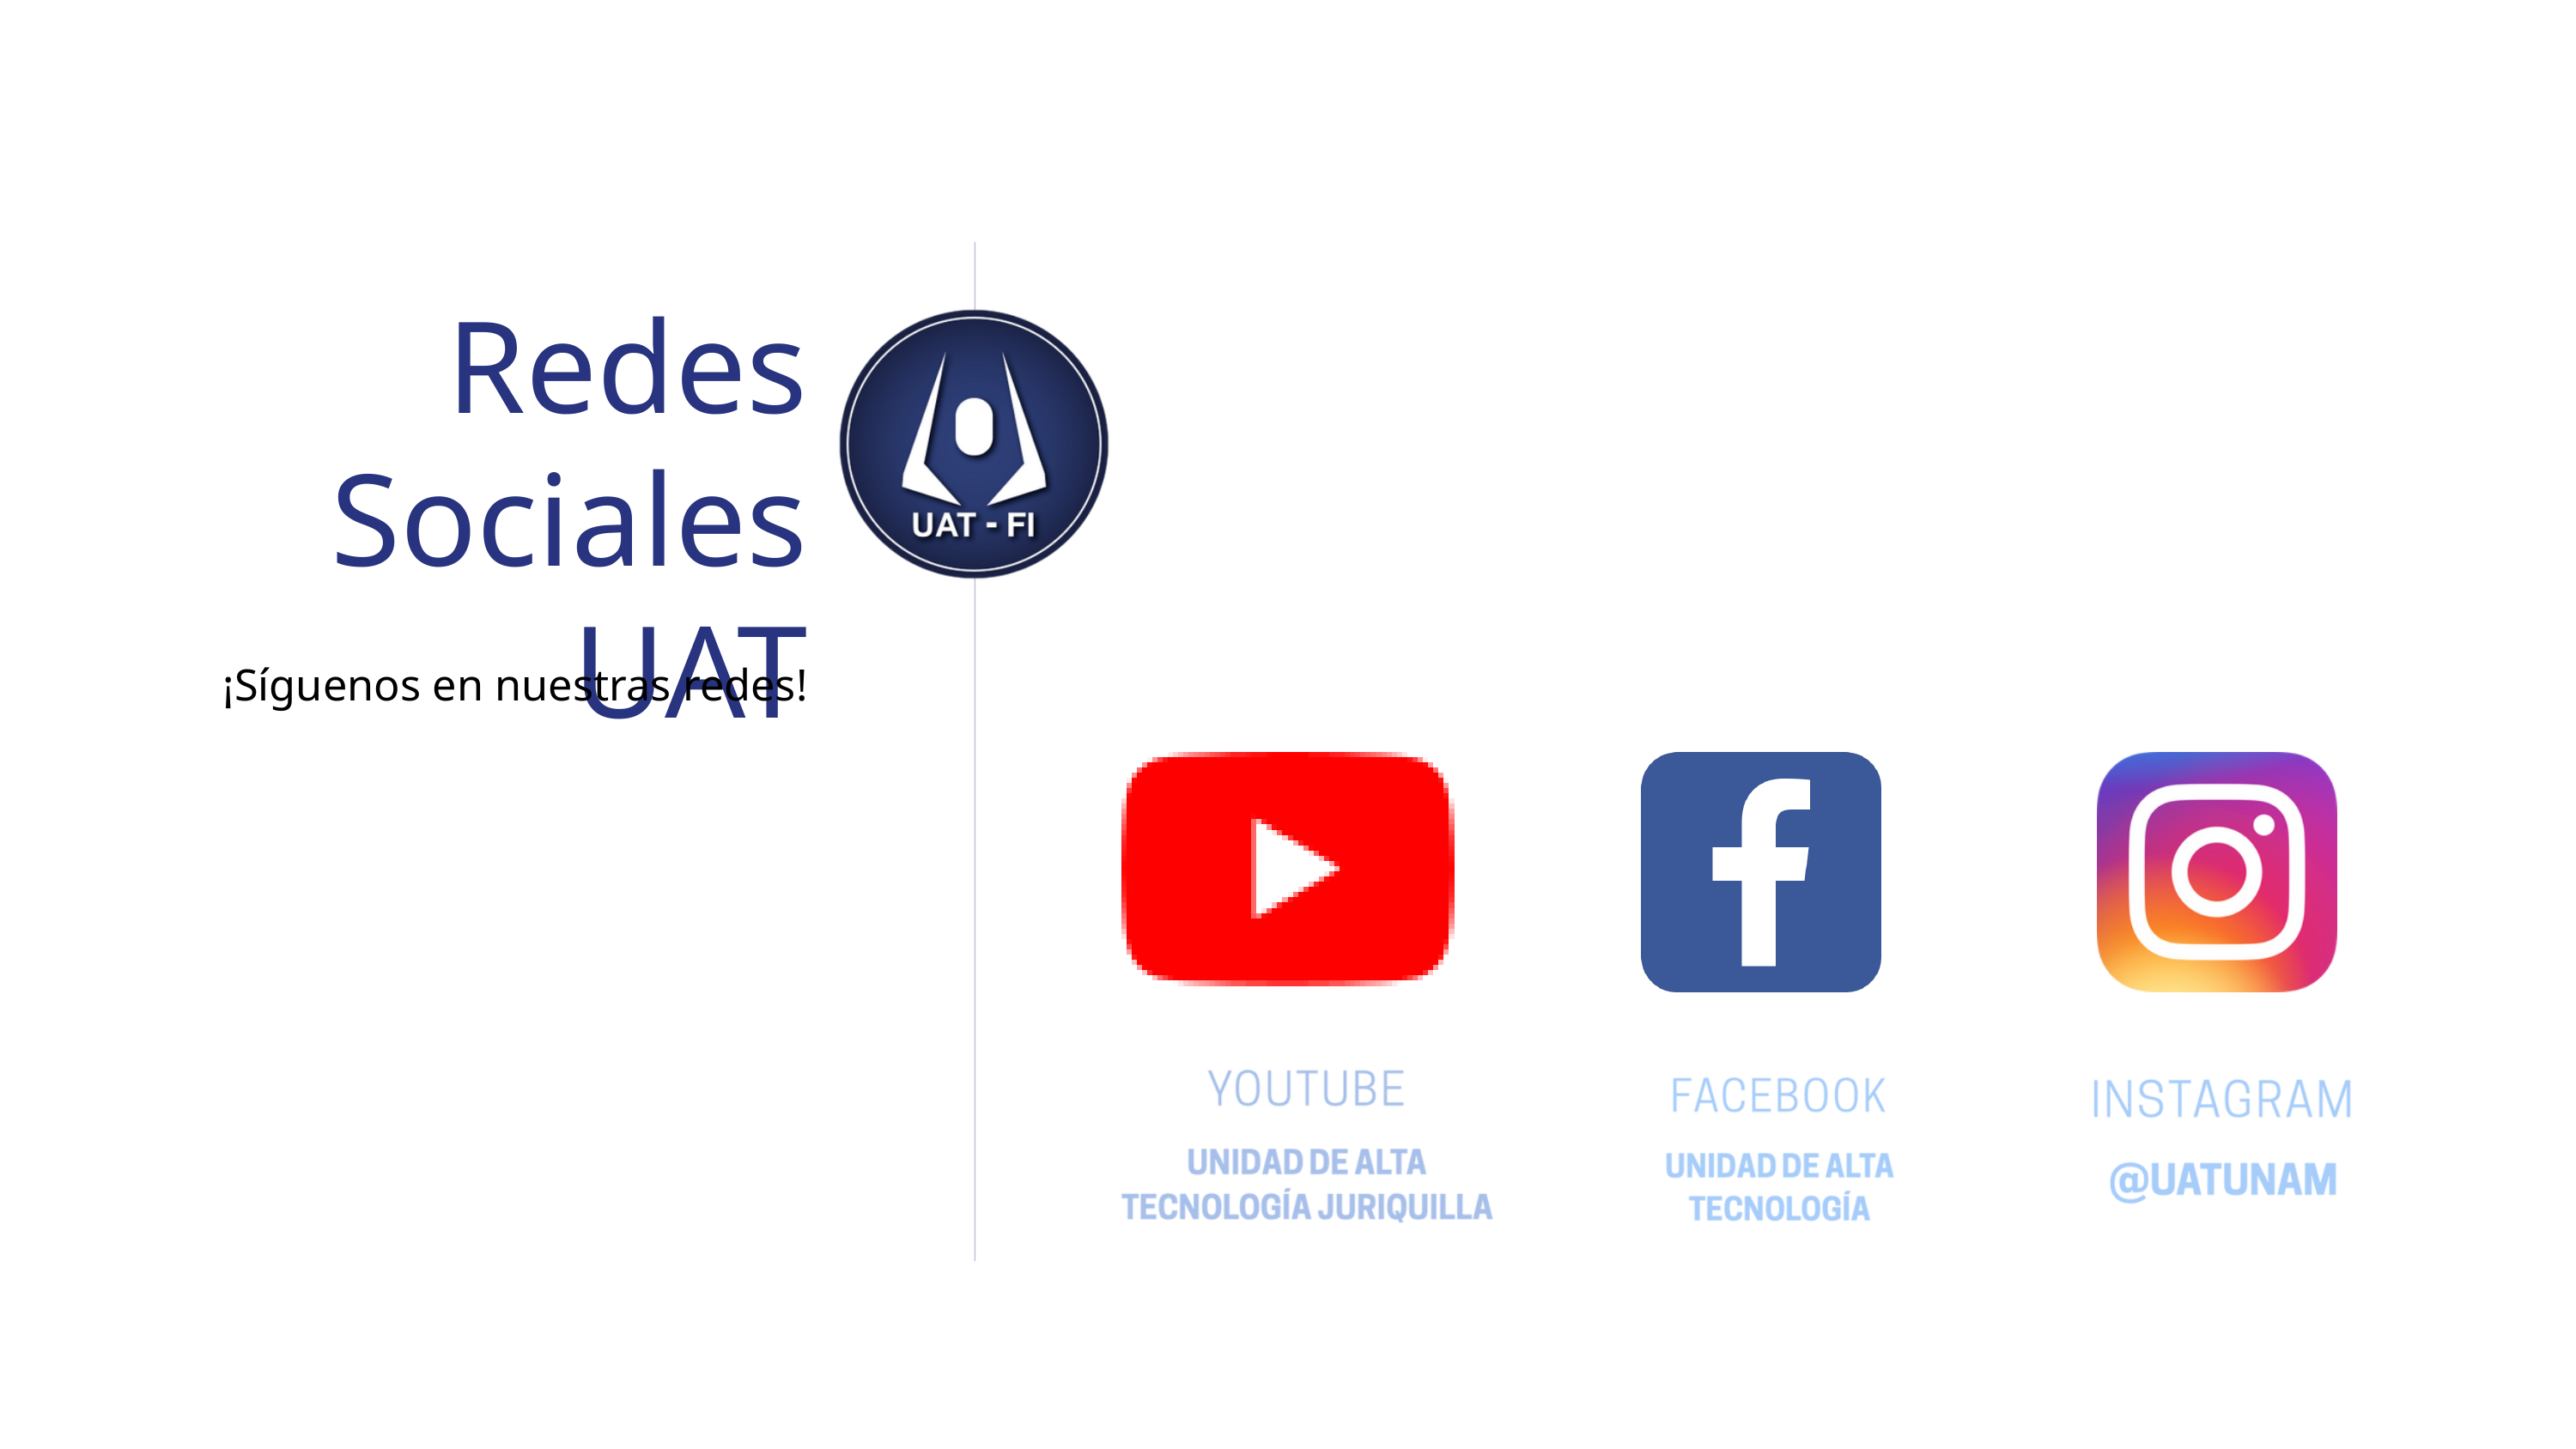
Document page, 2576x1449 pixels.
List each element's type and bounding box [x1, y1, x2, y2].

picture [2097, 752, 2338, 992]
picture [1105, 1050, 1506, 1248]
picture [835, 306, 1113, 583]
picture [1121, 752, 1455, 987]
picture [2036, 1058, 2432, 1268]
text_box [69, 287, 809, 712]
picture [1592, 1058, 1917, 1248]
picture [1641, 752, 1881, 992]
